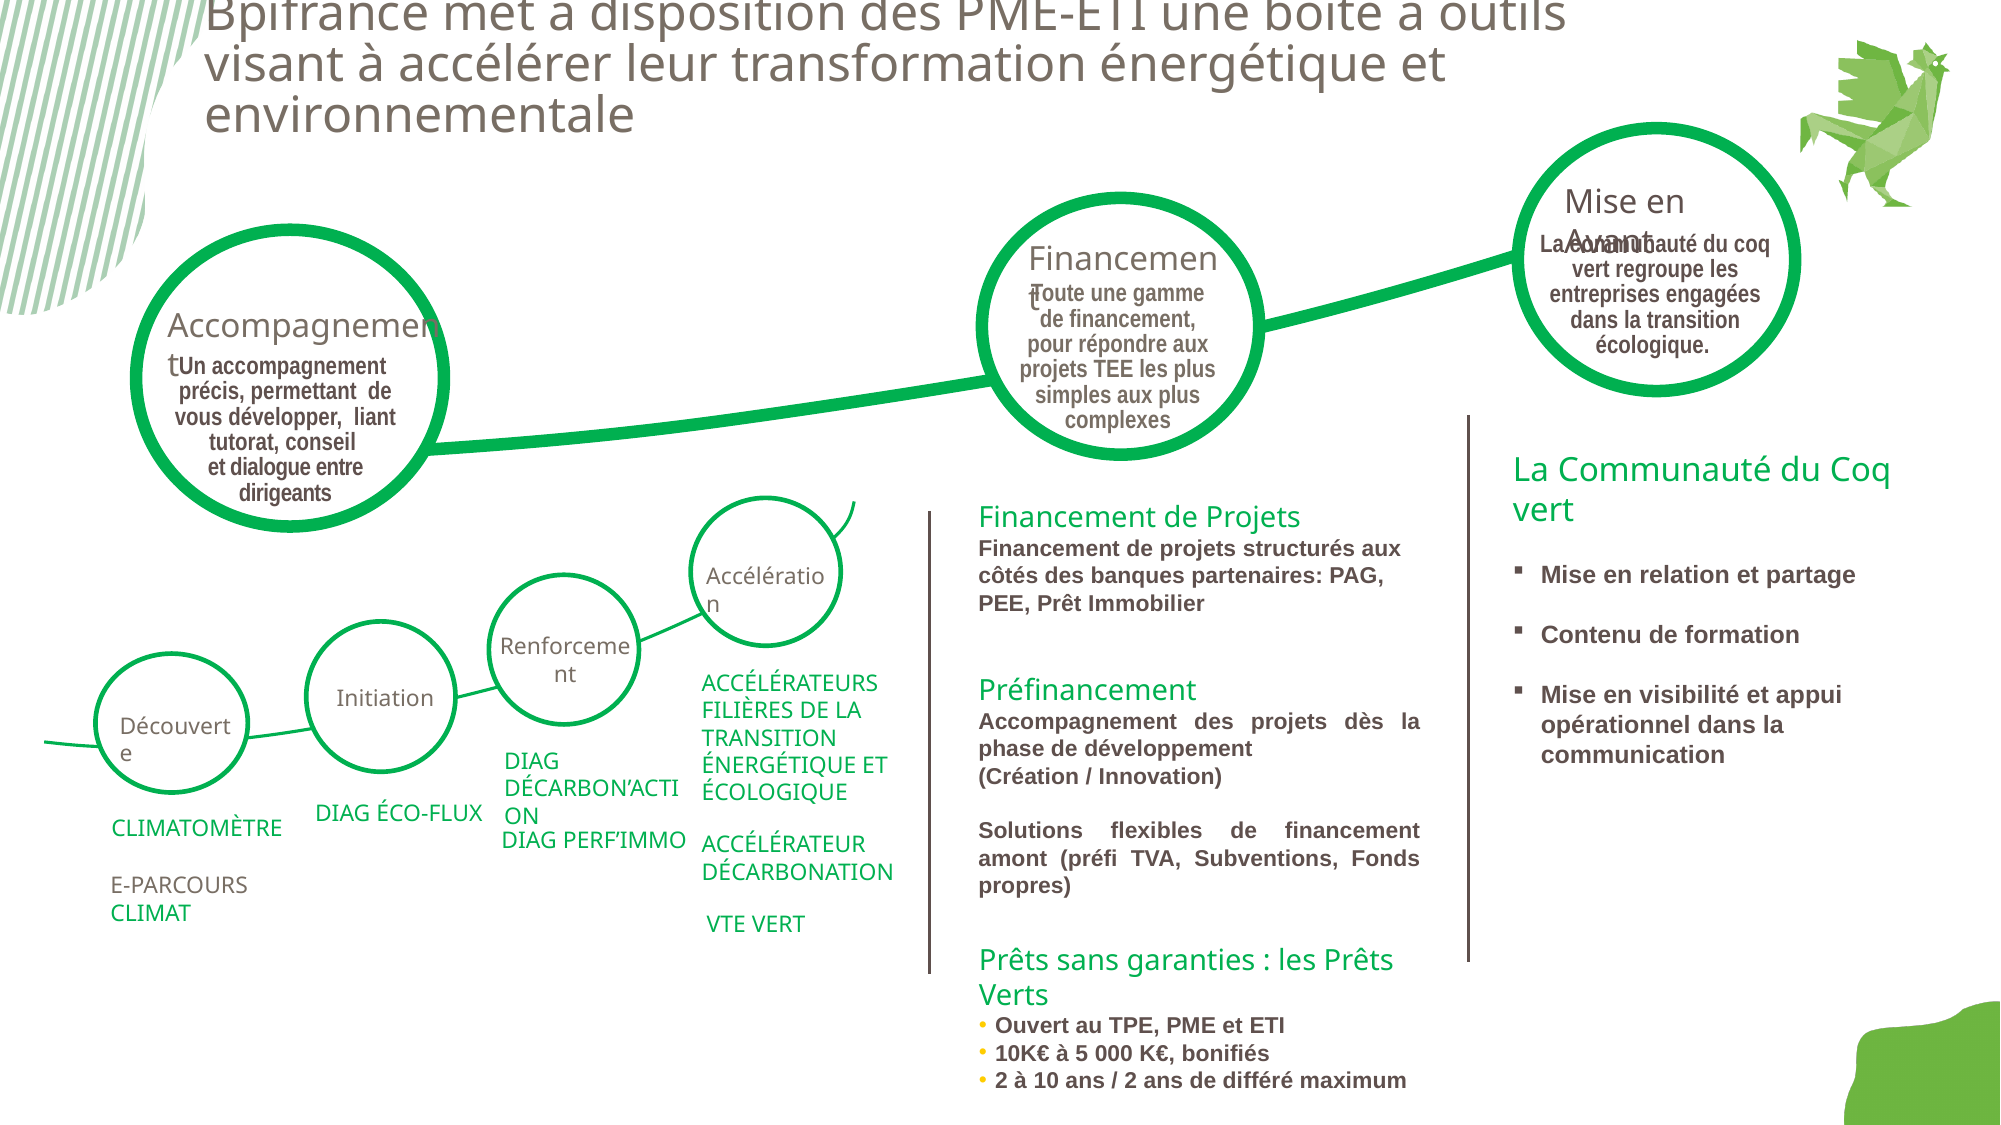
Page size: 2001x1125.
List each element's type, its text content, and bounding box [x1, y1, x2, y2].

text_box Prêts sans garanties : les Prêts Verts Ouvert au TPE, PME et ETI 10K€ à 5 000 K€, bonifiés 2 à 10 ans / 2 ans de différé maximum [964, 933, 1436, 1125]
text_box [426, 302, 993, 452]
text_box [1779, 195, 1792, 224]
text_box Mise en Avant [1549, 172, 1779, 224]
picture [0, 0, 217, 315]
text_box [160, 228, 420, 296]
text_box [980, 243, 1013, 394]
text_box [1237, 197, 1532, 329]
text_box La communauté du coq vert regroupe les entreprises engagées dans la transition écologique. [1517, 224, 1794, 367]
picture [1793, 31, 1960, 212]
text_box Bpifrance met à disposition des PME-ETI une boîte à outils visant à accélérer leur transformation énergétique et environnementale [204, 31, 1703, 143]
text_box La Communauté du Coq vert Mise en relation et partage Contenu de formation Mise en visibilité et appui opérationnel dans la communication [1498, 441, 1941, 776]
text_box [37, 497, 925, 945]
picture [1836, 928, 2000, 1125]
text_box Un accompagnement précis, permettant de vous développer, liant tutorat, conseil et dialogue entre dirigeants [150, 346, 421, 497]
text_box Préfinancement Accompagnement des projets dès la phase de développement (Création / Innovation) Solutions flexibles de financement amont (préfi TVA, Subventions, Fonds propres) [963, 663, 1436, 934]
text_box [1522, 175, 1549, 224]
text_box [1551, 134, 1762, 172]
text_box Accompagnement [152, 296, 468, 391]
text_box [1028, 196, 1213, 229]
text_box [135, 310, 152, 443]
text_box [1234, 250, 1261, 401]
text_box Financement [1013, 229, 1234, 274]
text_box Financement de Projets Financement de projets structurés aux côtés des banques partenaires: PAG, PEE, Prêt Immobilier [963, 490, 1436, 651]
text_box [421, 391, 445, 458]
text_box Toute une gamme de financement, pour répondre aux projets TEE les plus simples aux plus complexes [1001, 274, 1235, 442]
text_box [1574, 367, 1739, 393]
text_box [1058, 442, 1184, 456]
